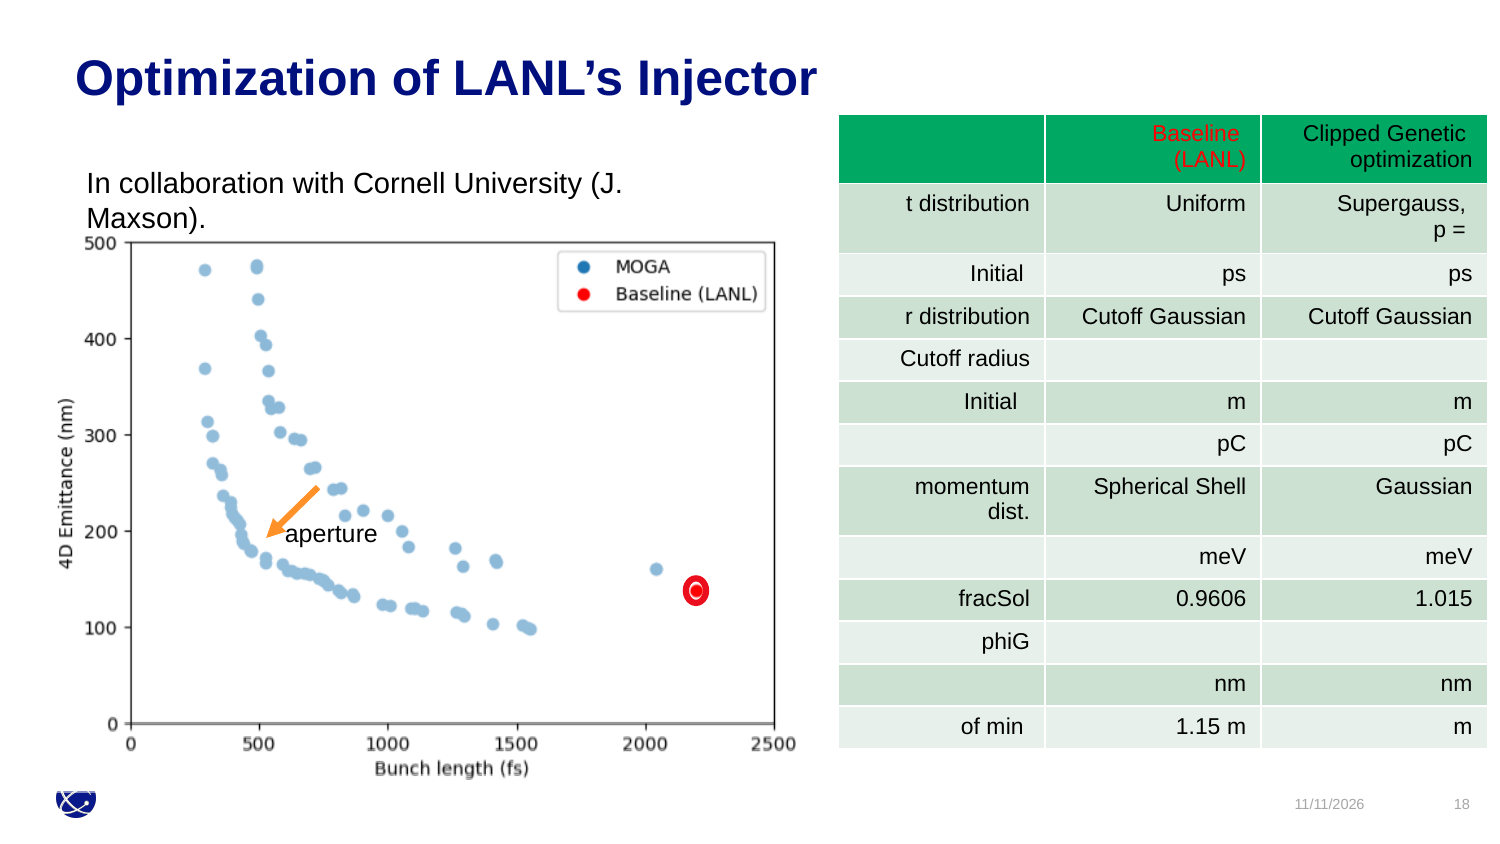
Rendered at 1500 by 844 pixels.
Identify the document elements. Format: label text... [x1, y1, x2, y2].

picture [53, 793, 99, 821]
text_box In collaboration with Cornell University (J. Maxson). [71, 156, 768, 222]
list Optimization of LANL’s Injector [75, 45, 1425, 156]
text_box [45, 222, 809, 793]
